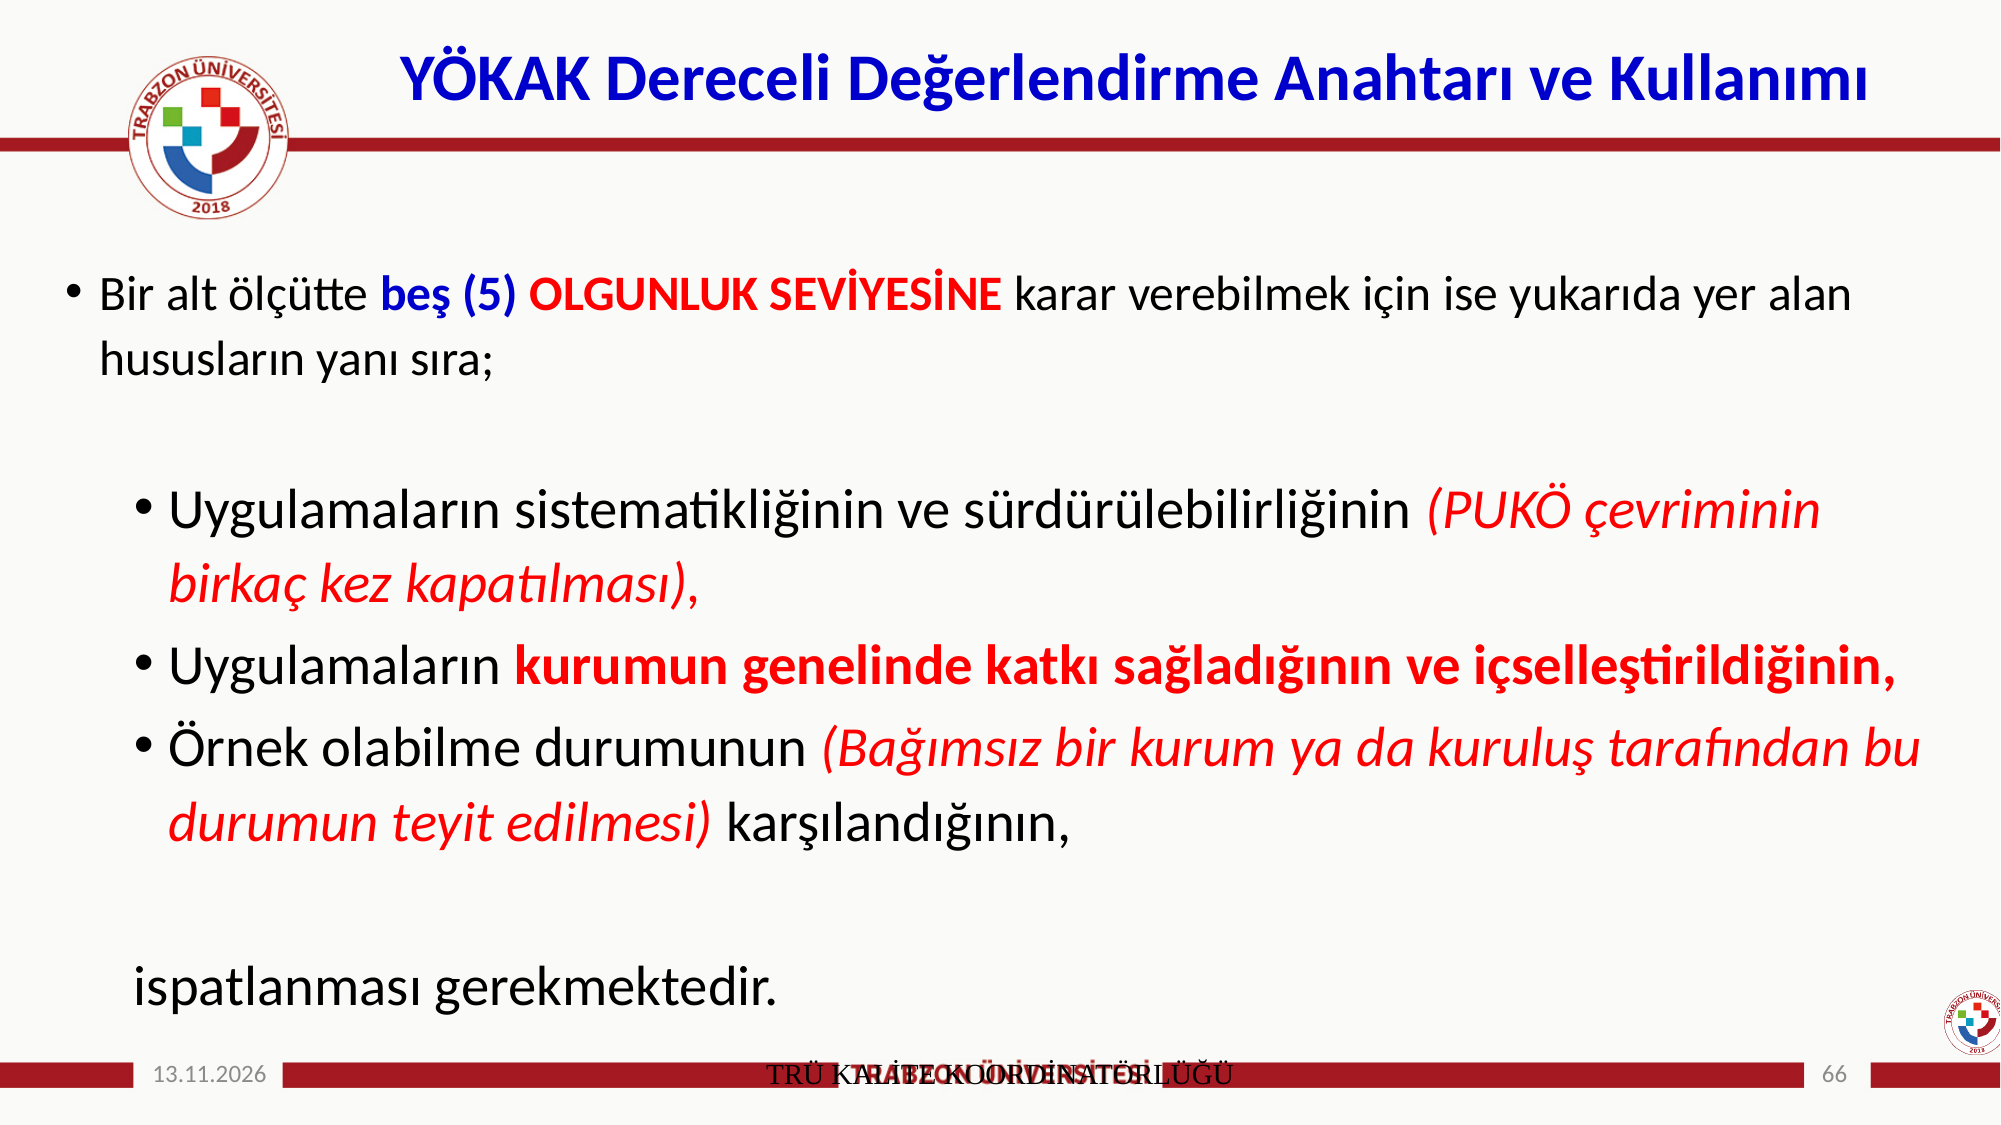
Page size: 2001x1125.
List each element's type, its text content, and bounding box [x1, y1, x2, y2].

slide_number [137, 1042, 588, 1103]
picture [0, 0, 2001, 1125]
list Bir alt ölçütte beş (5) OLGUNLUK SEVİYESİNE karar verebilmek için ise yukarıda yer alan hususların yanı sıra; Uygulamaların sistematikliğinin ve sürdürülebilirliğinin (PUKÖ çevriminin birkaç kez kapatılması), Uygulamaların kurumun genelinde katkı sağladığının ve içselleştirildiğinin, Örnek olabilme durumunun (Bağımsız bir kurum ya da kuruluş tarafından bu durumun teyit edilmesi) karşılandığının, ispatlanması gerekmektedir. [50, 247, 1961, 1034]
footer TRÜ KALİTE KOORDİNATÖRLÜĞÜ [662, 1042, 1338, 1103]
slide_number 66 [1412, 1042, 1863, 1103]
title YÖKAK Dereceli Değerlendirme Anahtarı ve Kullanımı [310, 20, 1961, 138]
